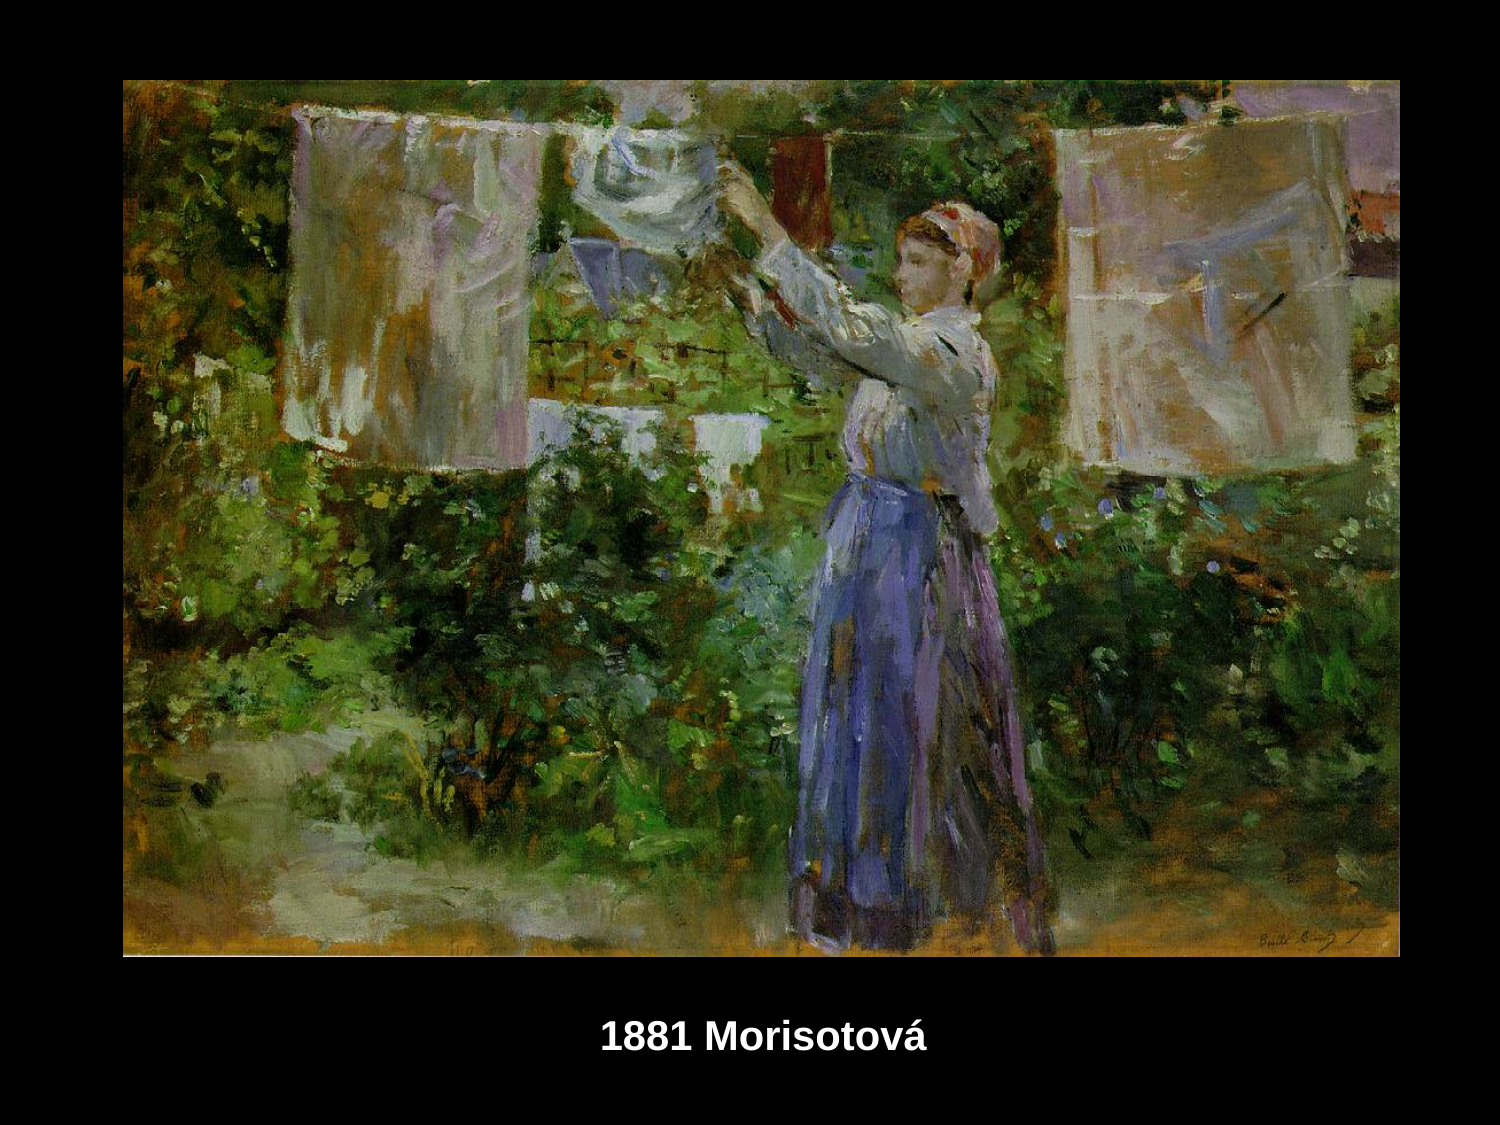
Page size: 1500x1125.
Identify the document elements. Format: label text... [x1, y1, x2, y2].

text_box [123, 80, 1400, 957]
title 1881 Morisotová [88, 987, 1439, 1081]
